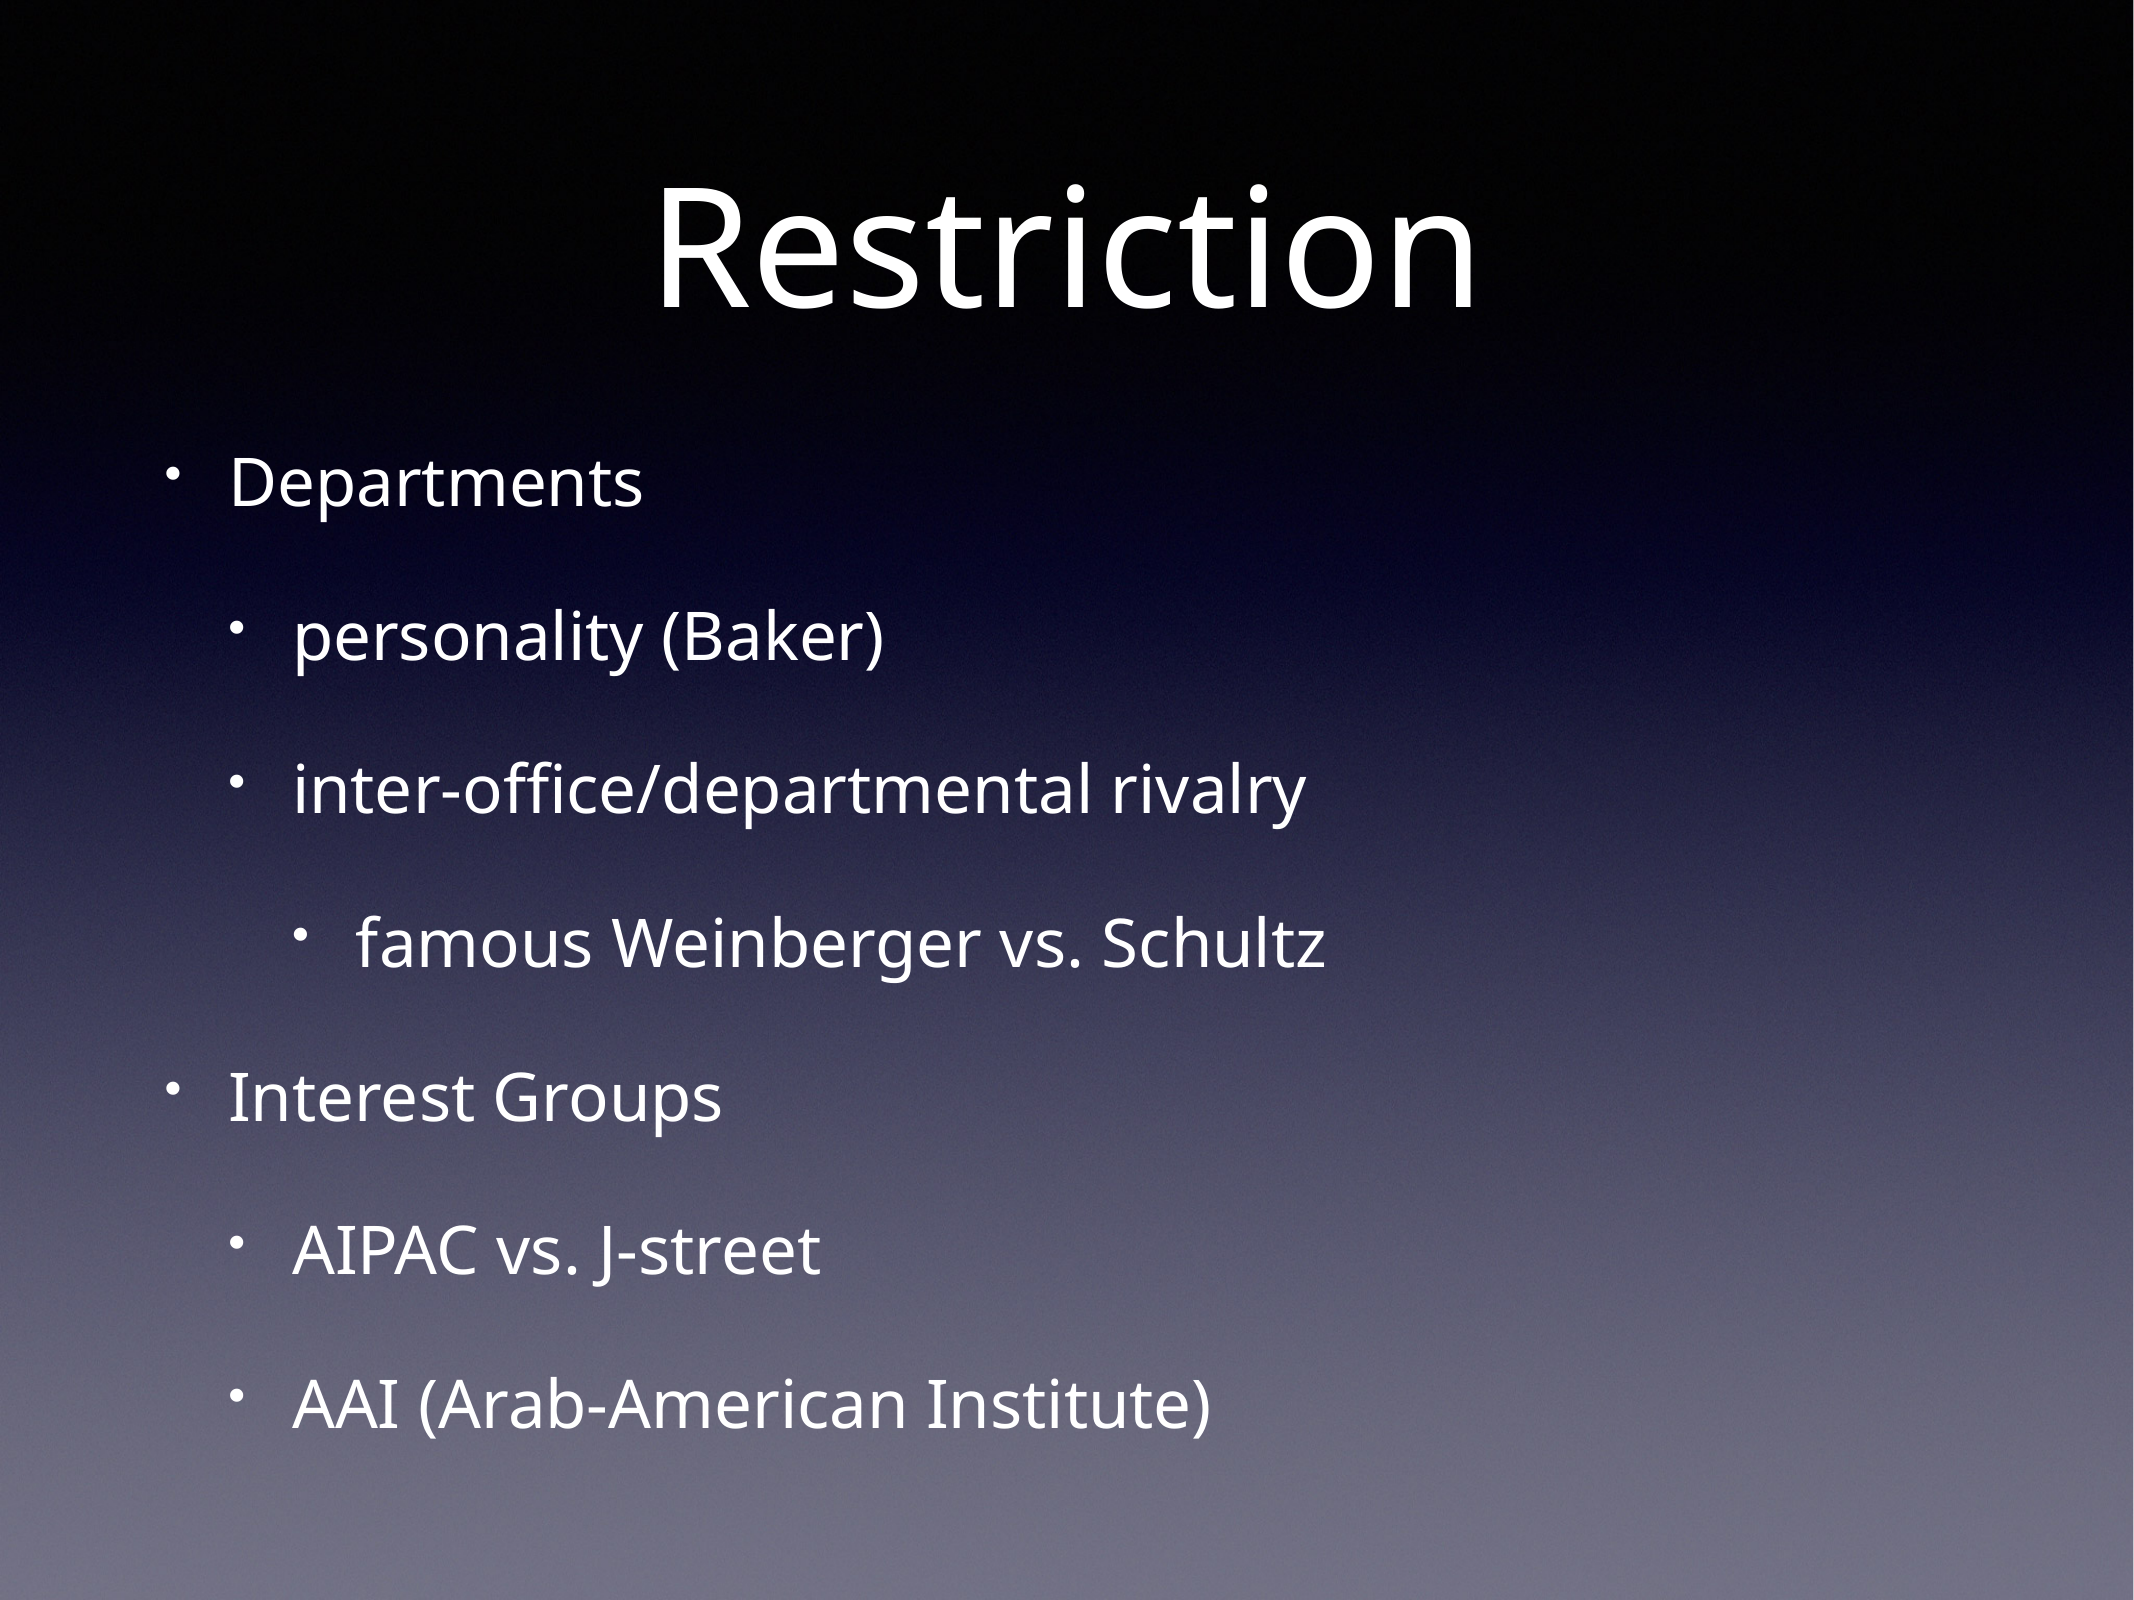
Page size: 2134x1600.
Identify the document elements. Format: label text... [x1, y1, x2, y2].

list Departments personality (Baker) inter-office/departmental rivalry famous Weinberger vs. Schultz Interest Groups AIPAC vs. J-street AAI (Arab-American Institute) [155, 424, 1978, 1457]
title Restriction [155, 66, 1978, 416]
picture [0, 0, 2134, 1600]
